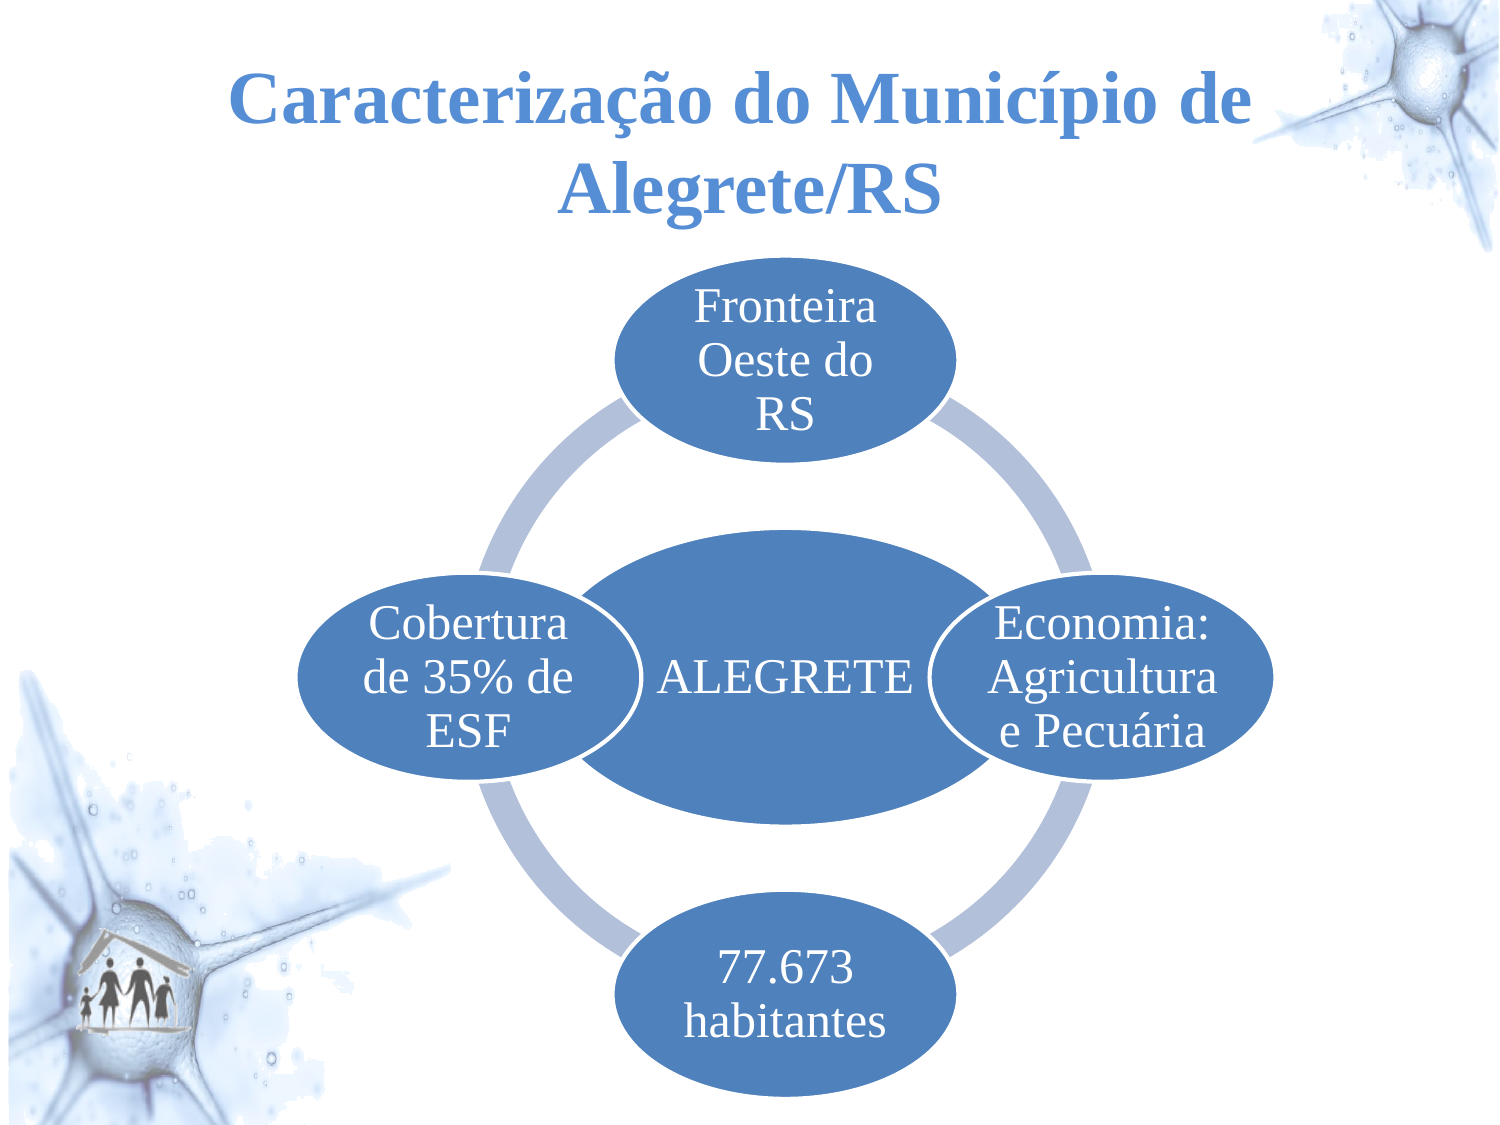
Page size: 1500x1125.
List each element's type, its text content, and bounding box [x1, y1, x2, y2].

title Caracterização do Município de Alegrete/RS [75, 45, 1225, 233]
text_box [135, 255, 1436, 1100]
picture [5, 611, 514, 1125]
picture [1230, 0, 1500, 285]
